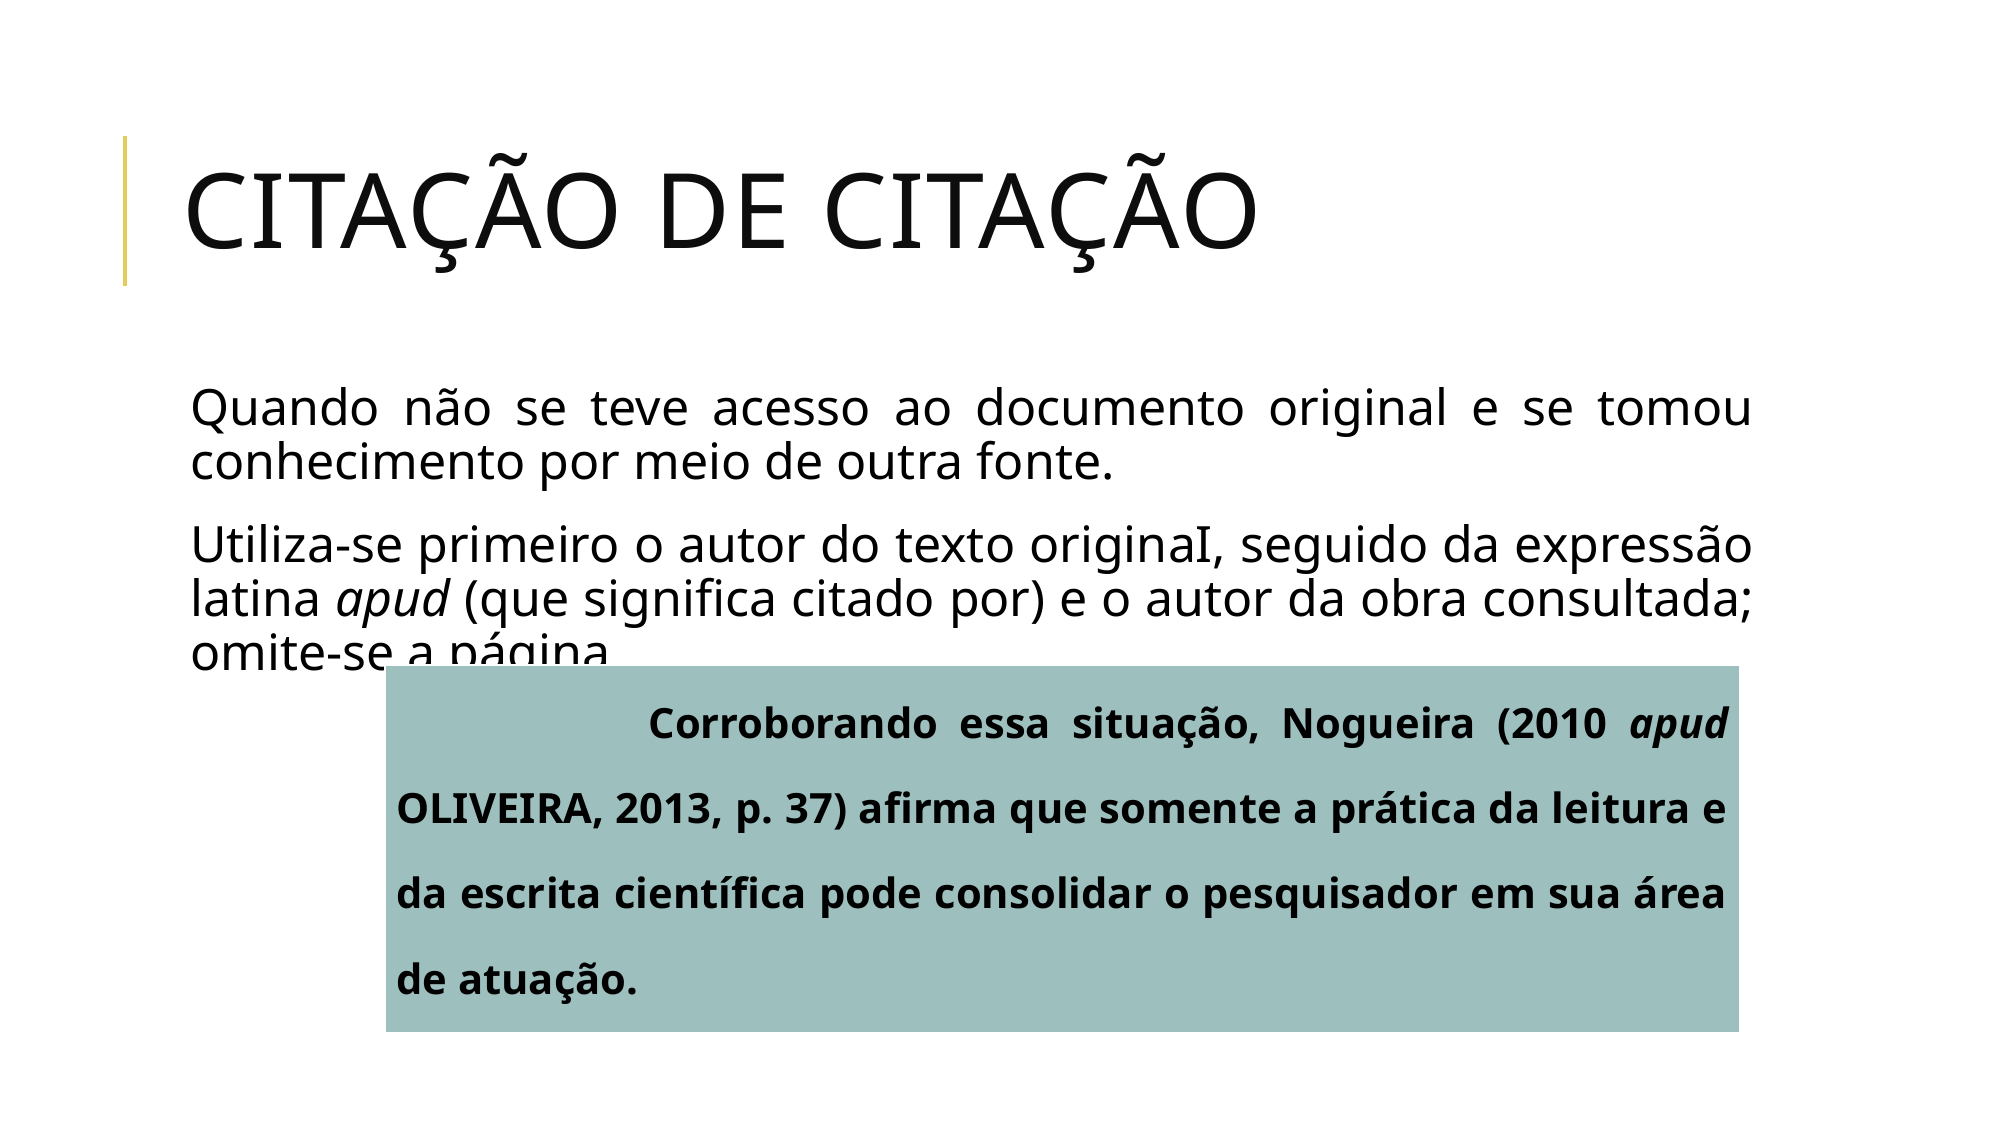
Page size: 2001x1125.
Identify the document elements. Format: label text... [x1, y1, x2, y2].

table_header Corroborando essa situação, Nogueira (2010 apud OLIVEIRA, 2013, p. 37) afirma que somente a prática da leitura e da escrita científica pode consolidar o pesquisador em sua área de atuação. [386, 666, 1739, 1032]
title CITAÇÃO DE CITAÇÃO [168, 96, 1763, 342]
list Quando não se teve acesso ao documento original e se tomou conhecimento por meio de outra fonte. Utiliza-se primeiro o autor do texto originaI, seguido da expressão latina apud (que significa citado por) e o autor da obra consultada; omite-se a página. [168, 375, 1763, 1035]
